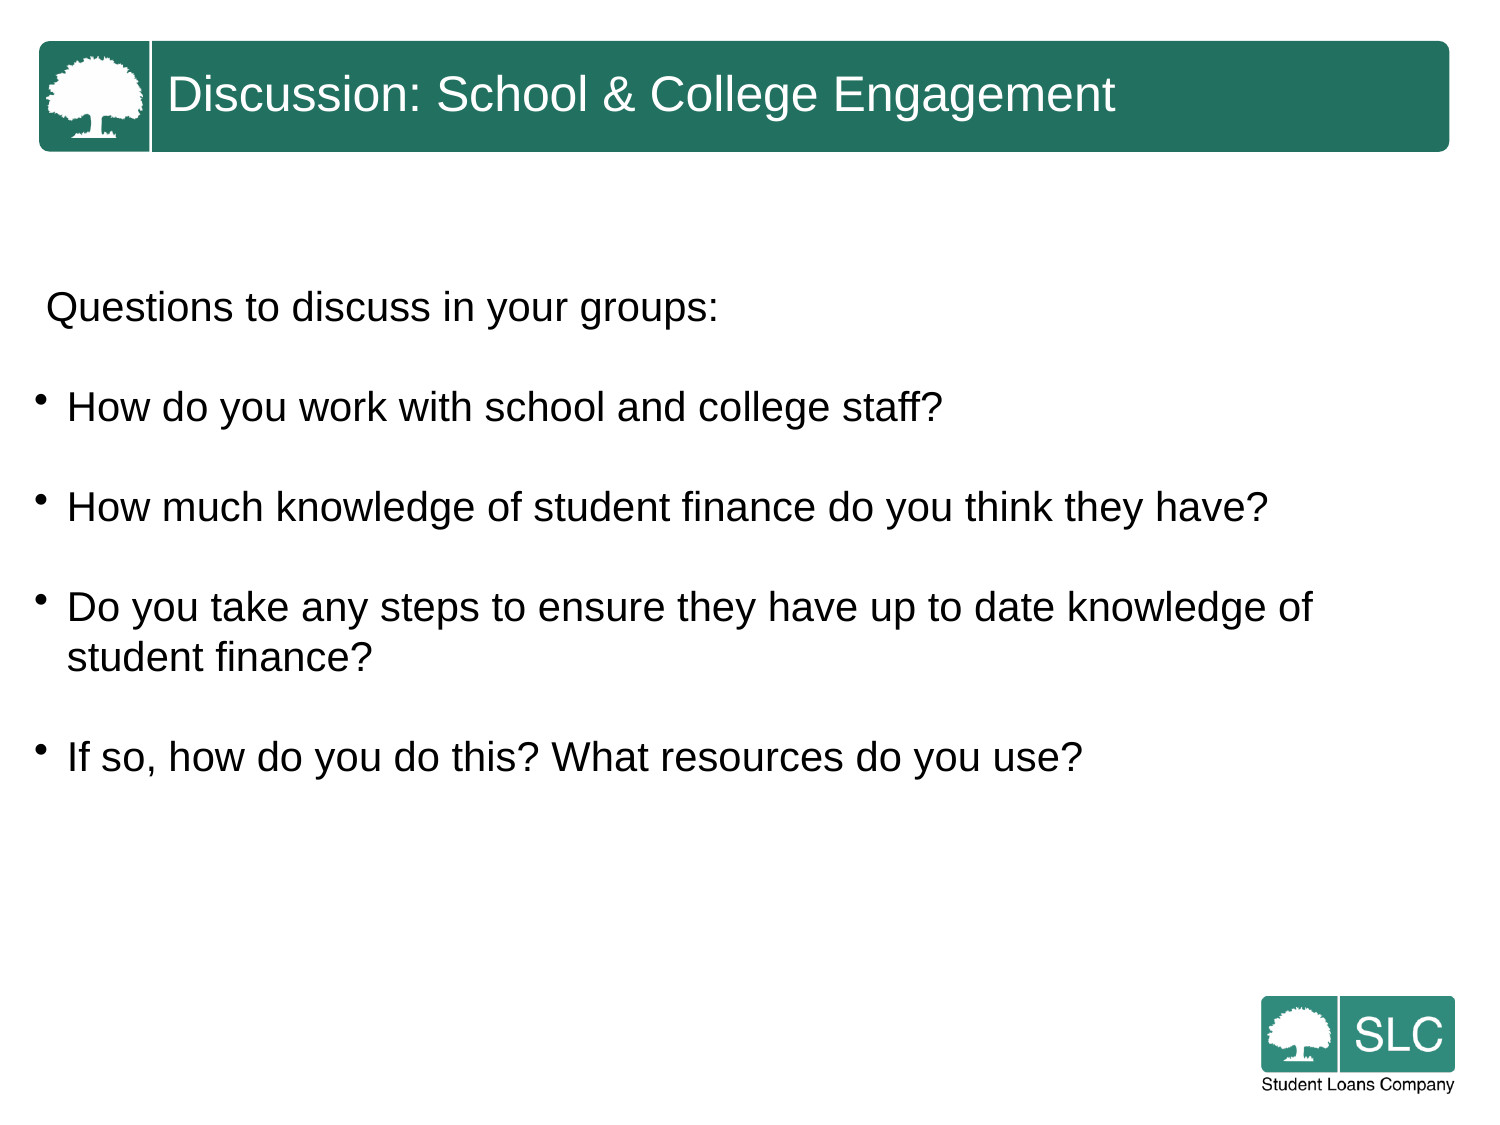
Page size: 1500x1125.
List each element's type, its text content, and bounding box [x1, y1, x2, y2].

text_box Discussion: School & College Engagement [159, 54, 1357, 130]
picture [1261, 996, 1455, 1094]
text_box Questions to discuss in your groups: How do you work with school and college staff? How much knowledge of student finance do you think they have? Do you take any steps to ensure they have up to date knowledge of student finance? If so, how do you do this? What resources do you use? [26, 271, 1400, 837]
picture [46, 56, 143, 138]
text_box [152, 40, 1450, 152]
